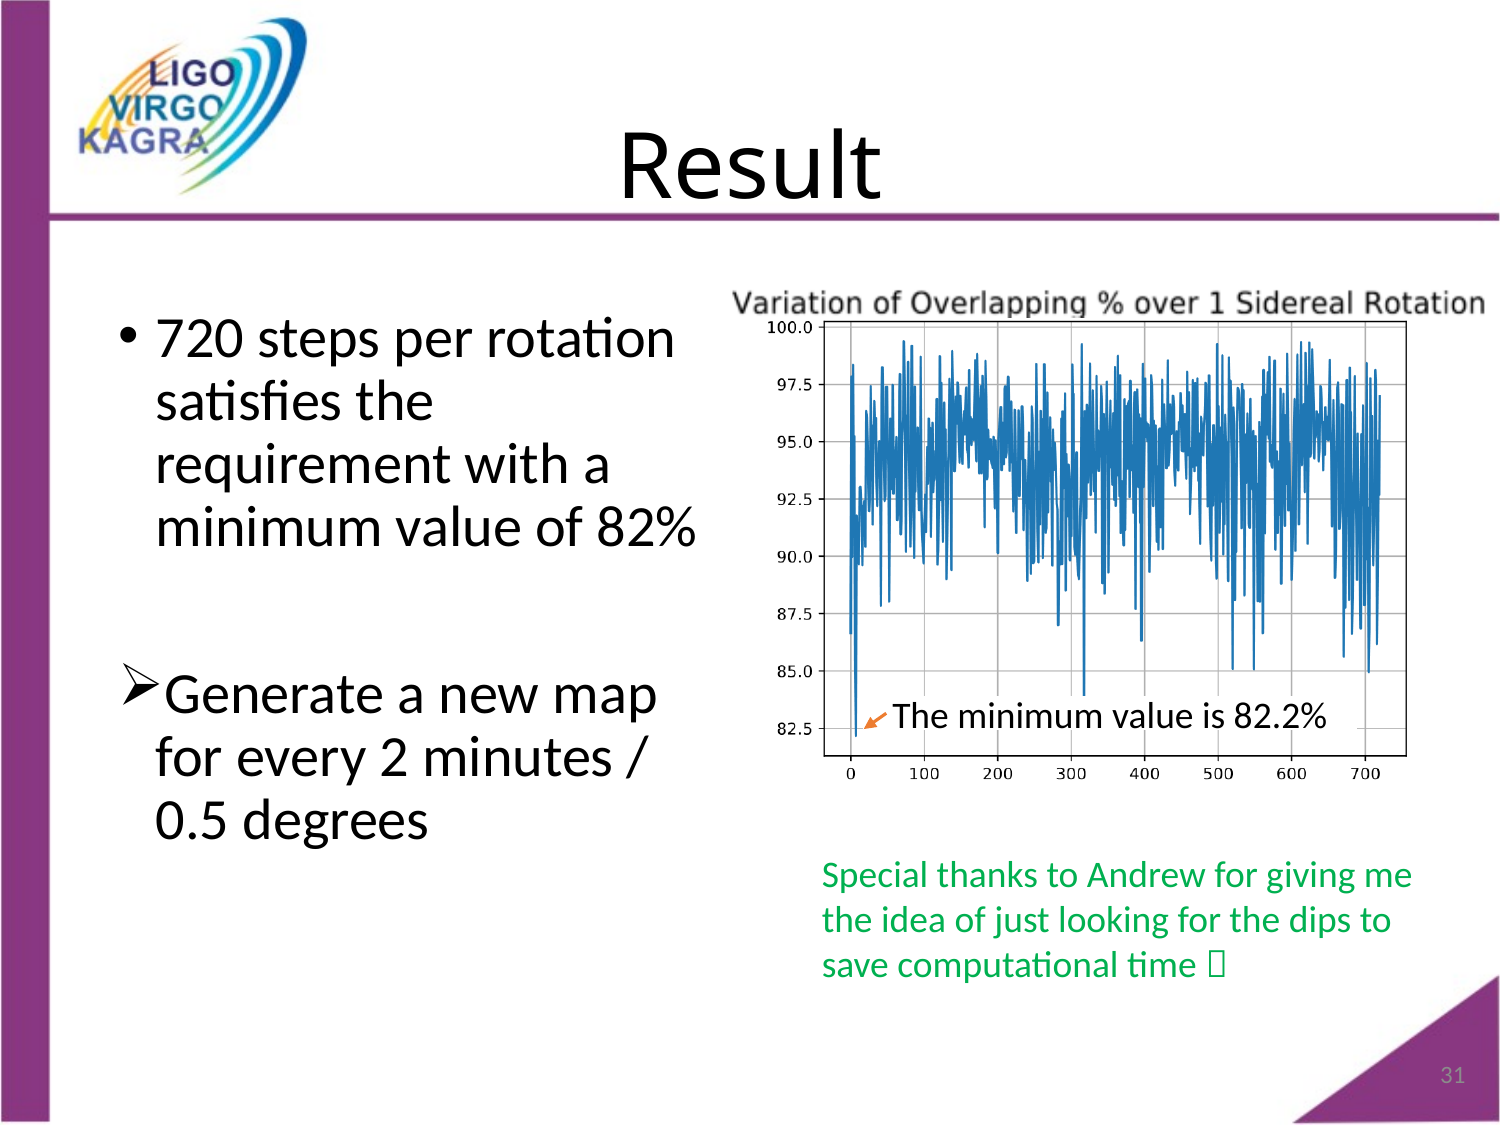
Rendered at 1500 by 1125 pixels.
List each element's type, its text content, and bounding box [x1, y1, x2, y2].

title Result [103, 59, 1397, 278]
text_box Special thanks to Andrew for giving me the idea of just looking for the dips to save computational time  [807, 843, 1454, 993]
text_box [863, 713, 887, 730]
slide_number 31 [1143, 1043, 1481, 1104]
list 720 steps per rotation satisfies the requirement with a minimum value of 82% Generate a new map for every 2 minutes / 0.5 degrees [103, 299, 750, 1014]
picture [0, 0, 1500, 1125]
